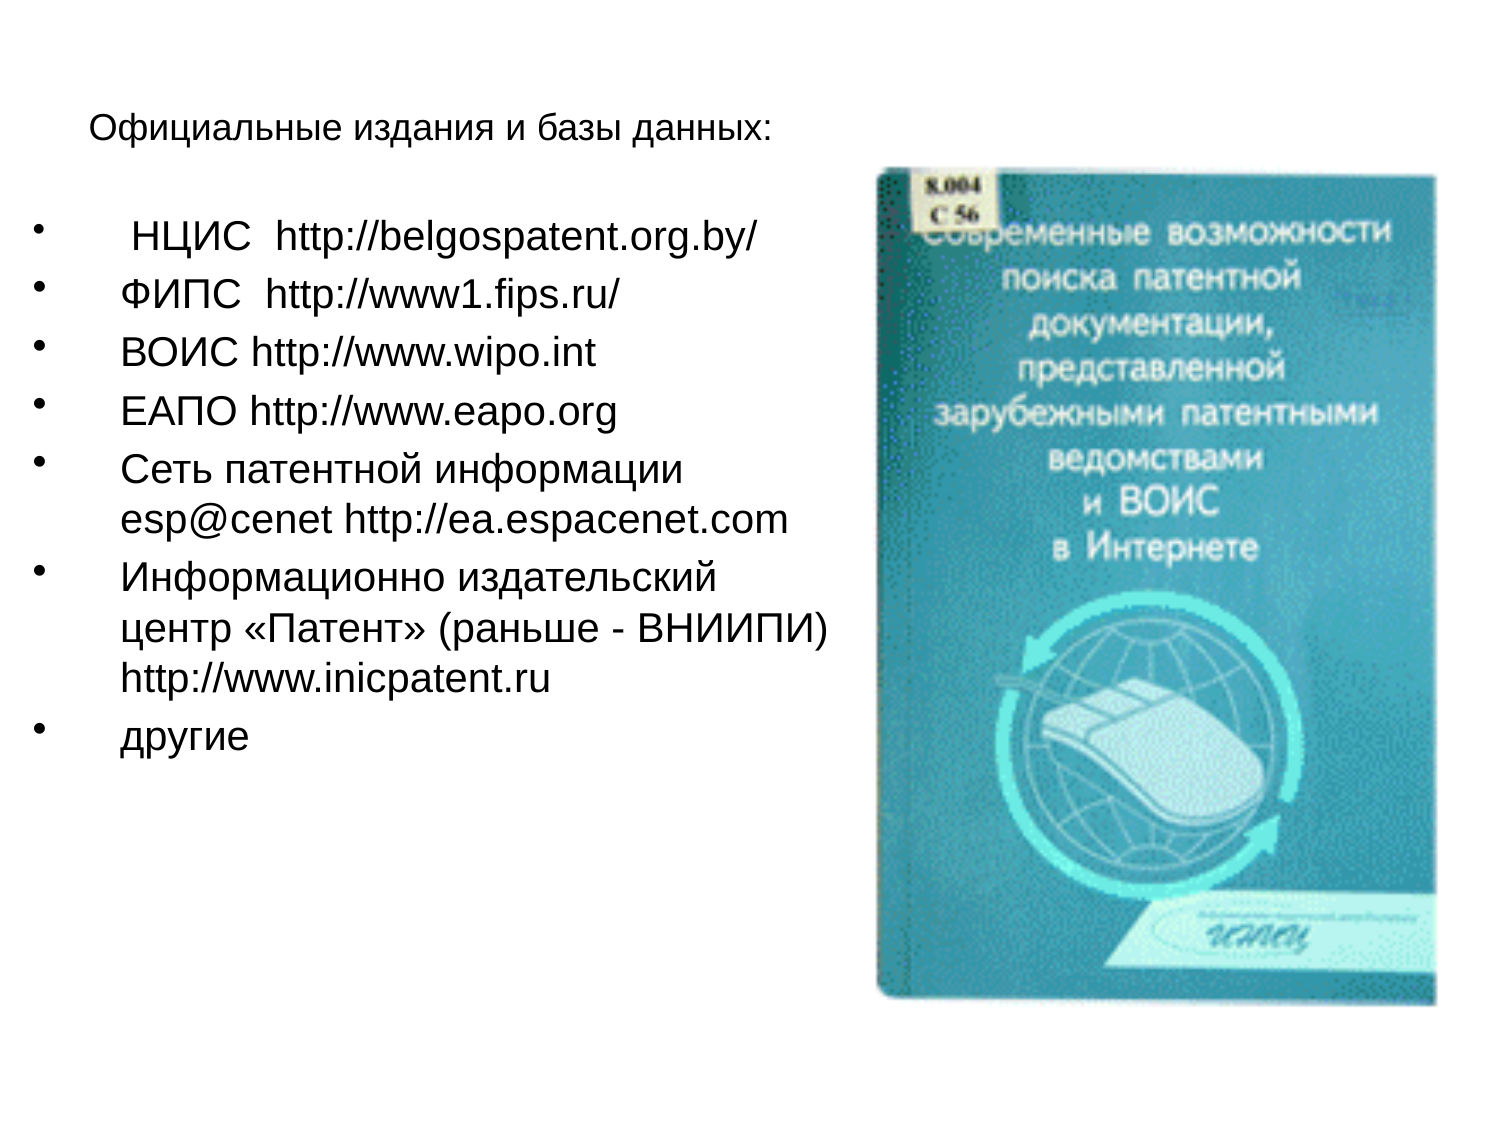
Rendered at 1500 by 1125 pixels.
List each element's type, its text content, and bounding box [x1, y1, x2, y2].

list Официальные издания и базы данных: НЦИС http://belgospatent.org.by/ ФИПС http://www1.fips.ru/ ВОИС http://www.wipo.int ЕАПО http://www.eapo.org Сеть патентной информации esp@cenet http://ea.espacenet.com Информационно издательский центр «Патент» (раньше - ВНИИПИ) http://www.inicpatent.ru другие [17, 42, 845, 1083]
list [844, 148, 1472, 1031]
